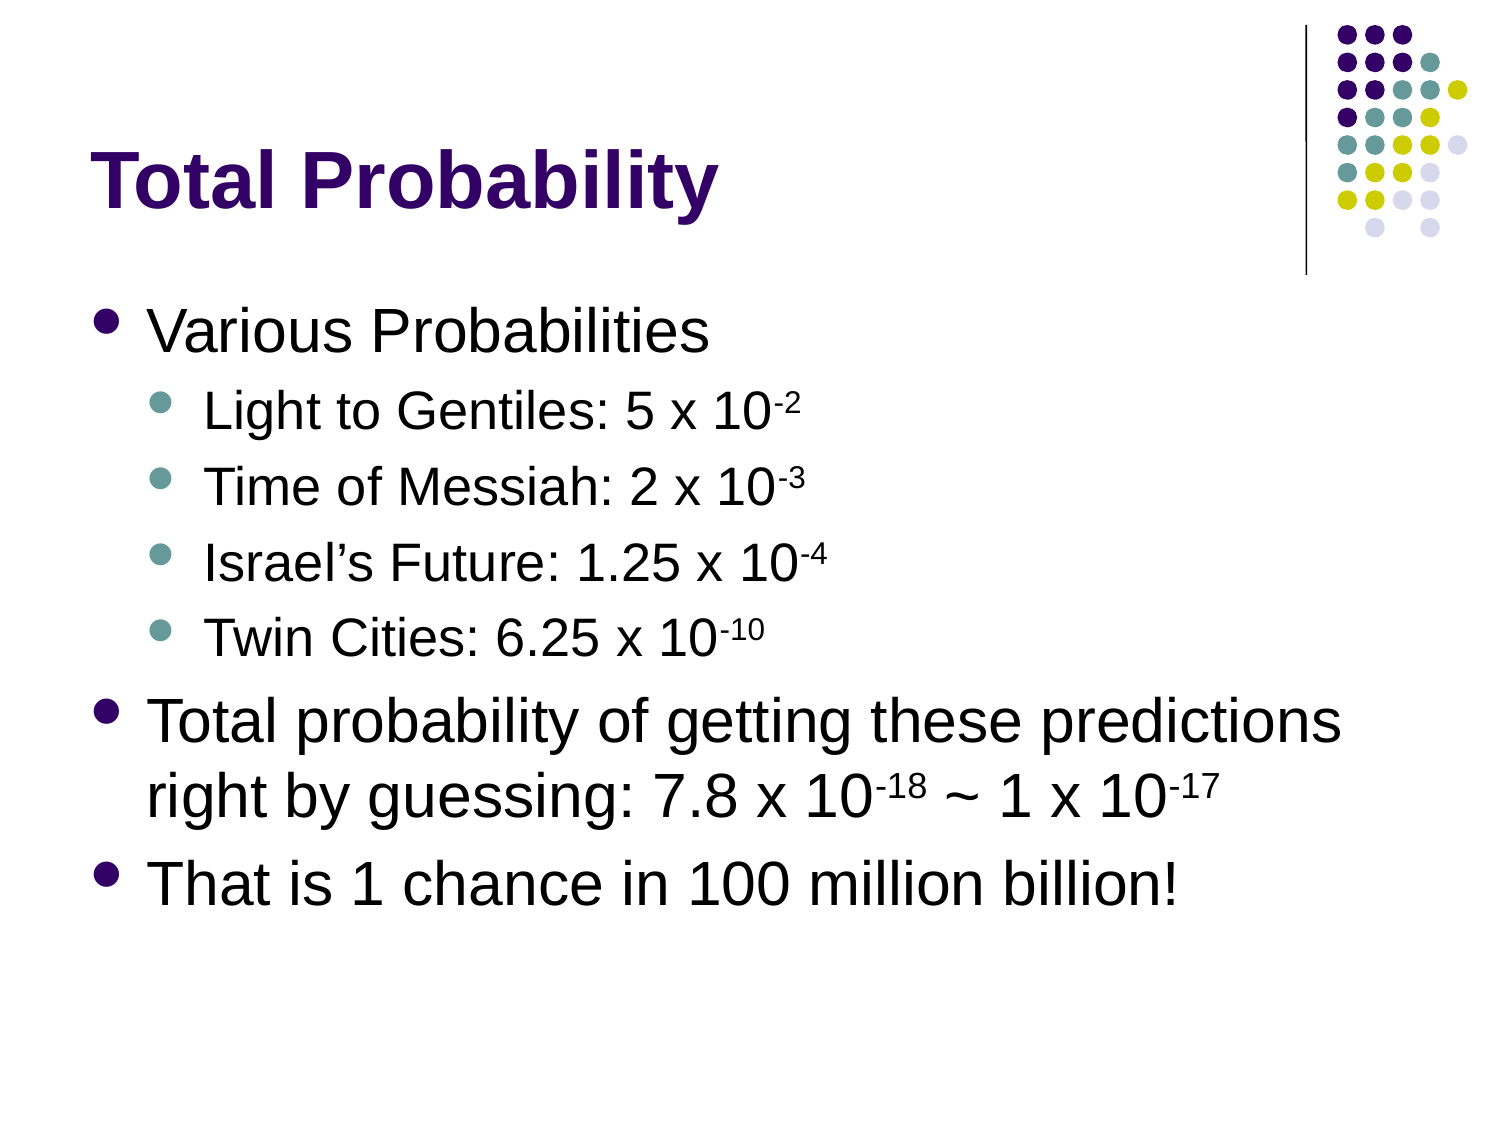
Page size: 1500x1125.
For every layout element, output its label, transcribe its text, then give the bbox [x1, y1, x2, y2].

title Total Probability [75, 20, 1313, 233]
list Various Probabilities Light to Gentiles: 5 x 10-2 Time of Messiah: 2 x 10-3 Israel’s Future: 1.25 x 10-4 Twin Cities: 6.25 x 10-10 Total probability of getting these predictions right by guessing: 7.8 x 10-18 ~ 1 x 10-17 That is 1 chance in 100 million billion! [75, 282, 1425, 1006]
